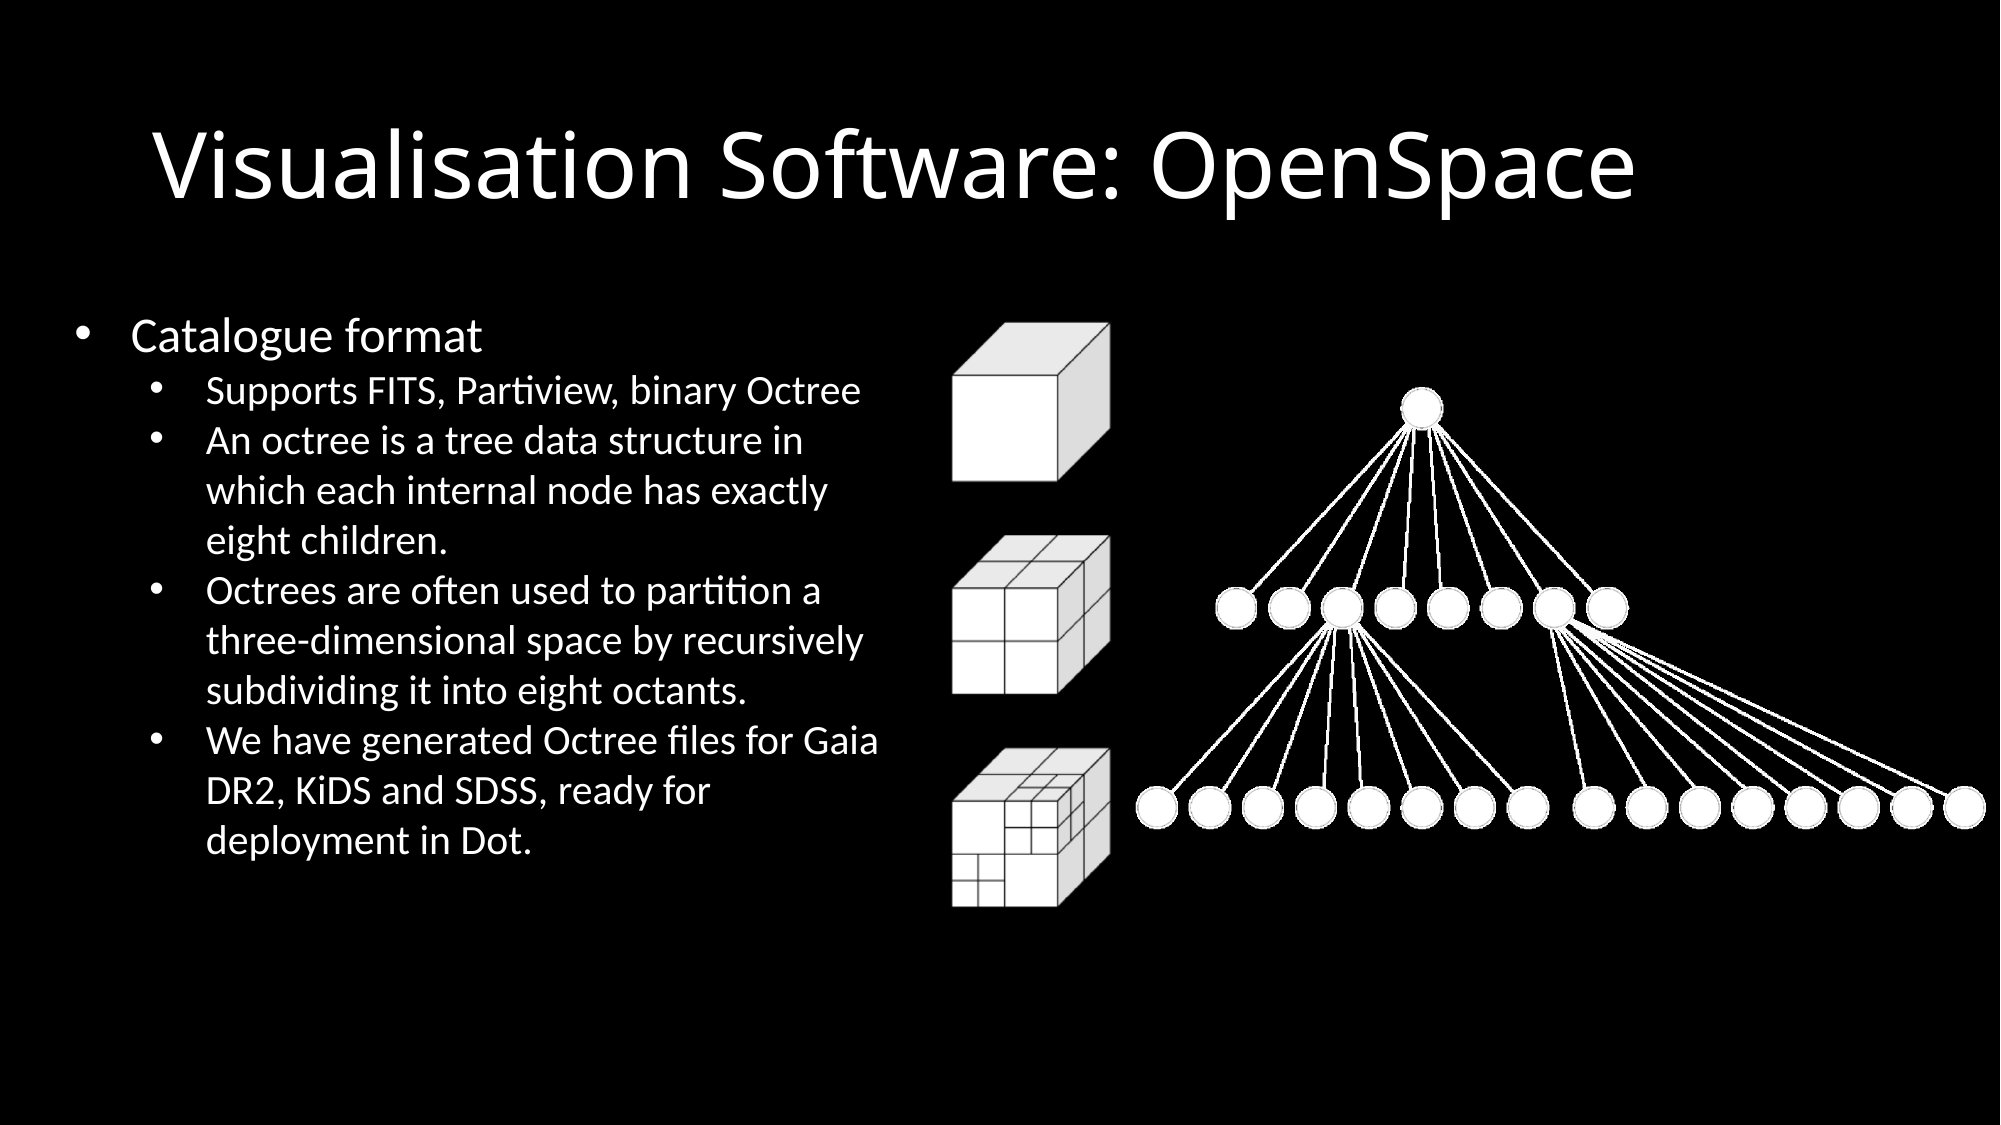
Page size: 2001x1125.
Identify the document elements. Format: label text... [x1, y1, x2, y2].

picture [918, 310, 2000, 923]
title Visualisation Software: OpenSpace [137, 59, 1943, 278]
text_box Catalogue format Supports FITS, Partiview, binary Octree An octree is a tree data structure in which each internal node has exactly eight children. Octrees are often used to partition a three-dimensional space by recursively subdividing it into eight octants. We have generated Octree files for Gaia DR2, KiDS and SDSS, ready for deployment in Dot. [59, 295, 913, 921]
